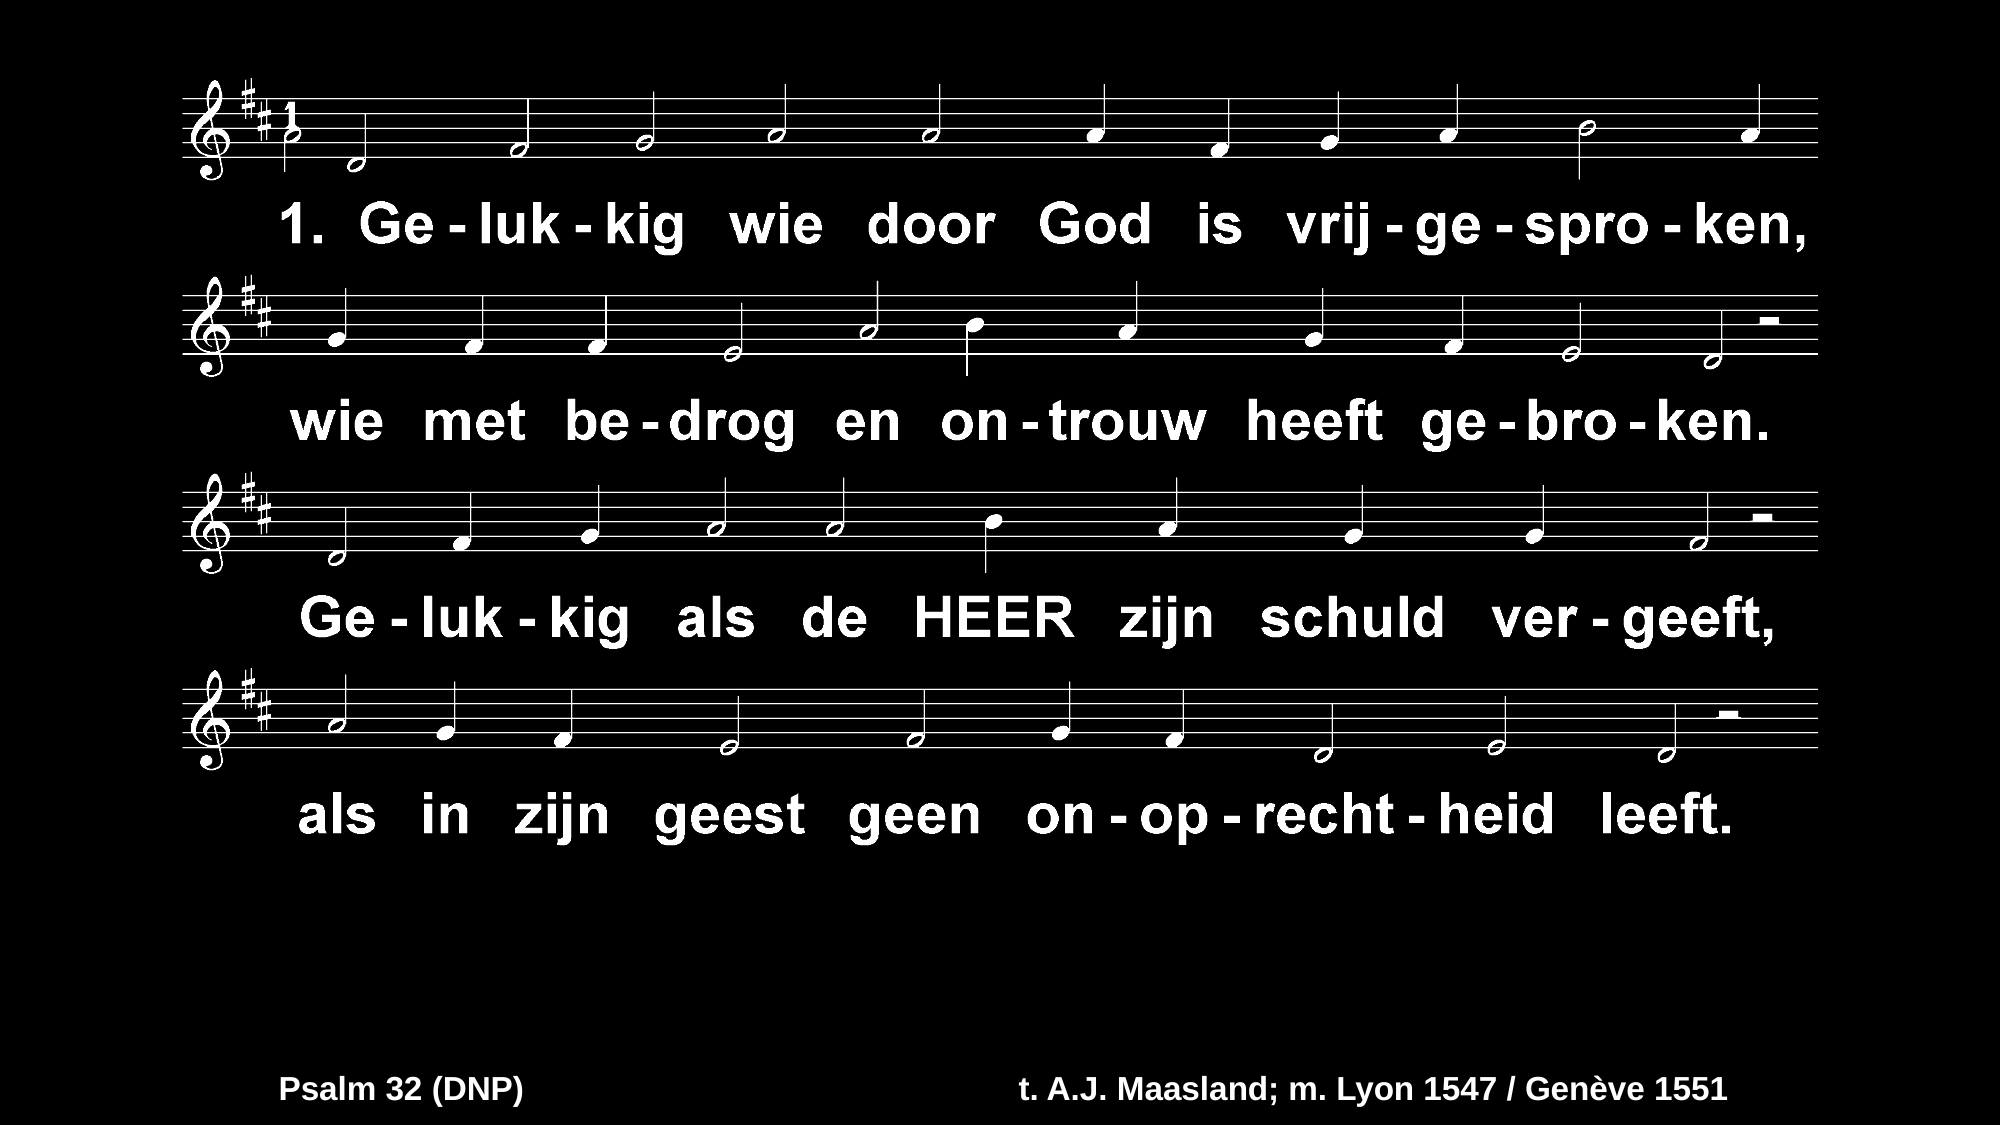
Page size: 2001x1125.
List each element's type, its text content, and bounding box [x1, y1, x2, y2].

text_box Psalm 32 (DNP) t. A.J. Maasland; m. Lyon 1547 / Genève 1551 [263, 1059, 1745, 1115]
picture [166, 62, 1834, 861]
